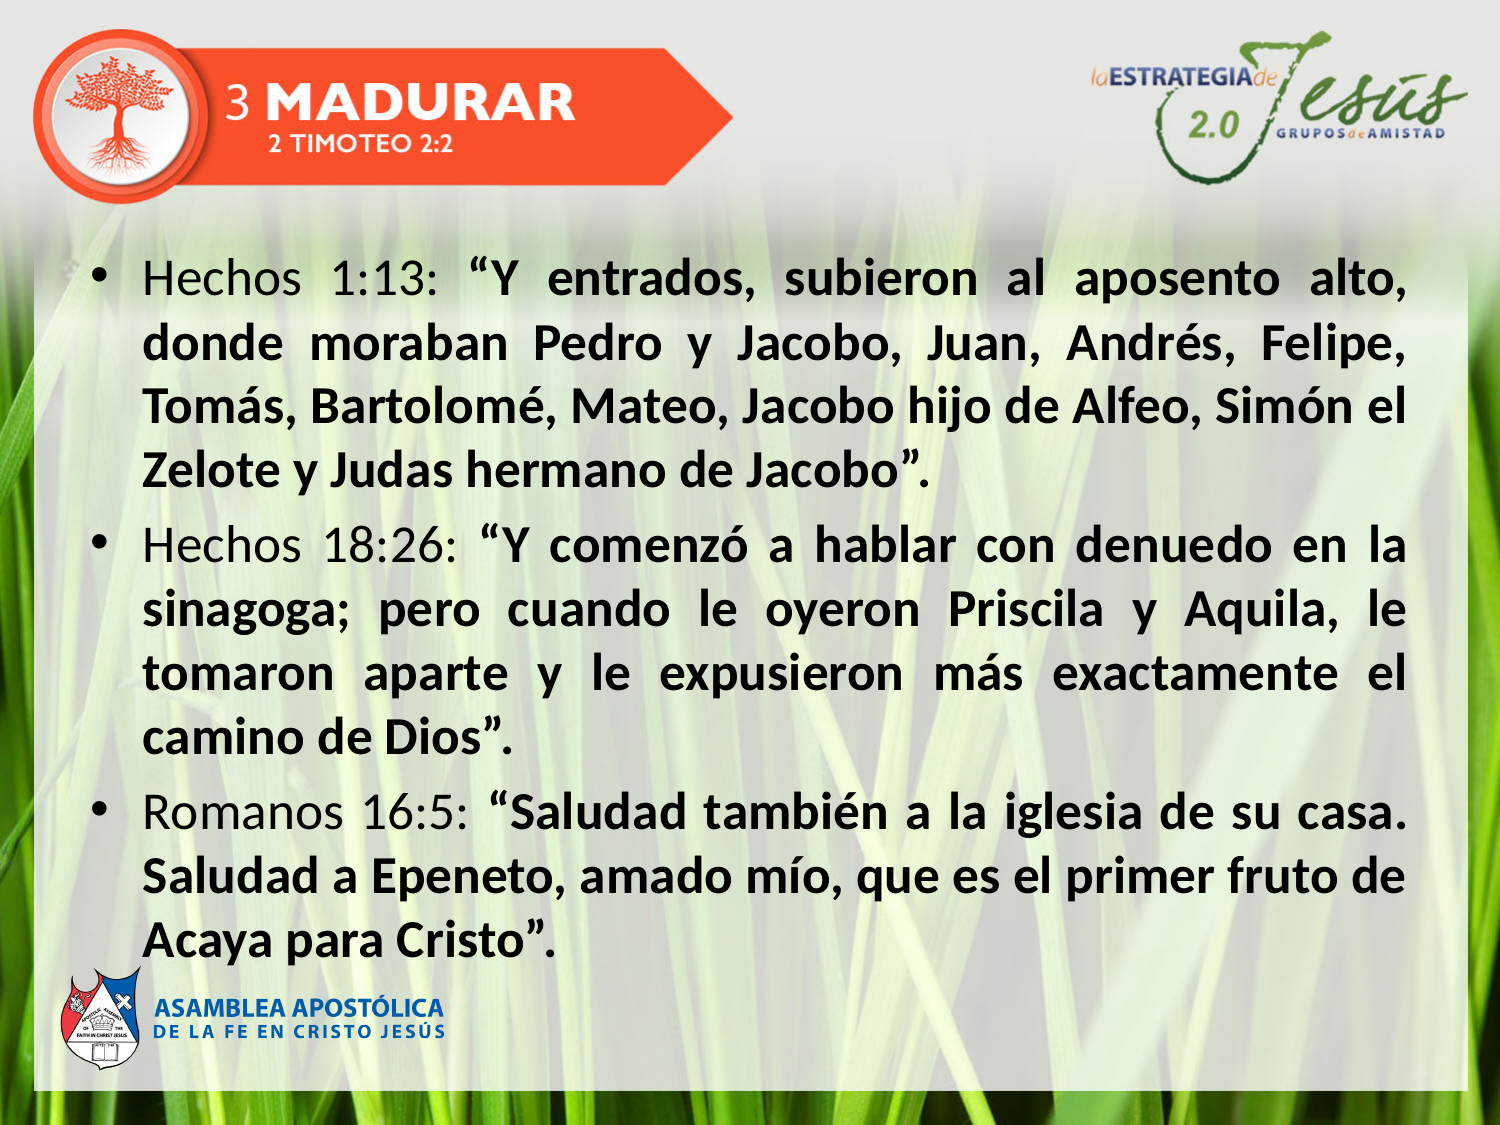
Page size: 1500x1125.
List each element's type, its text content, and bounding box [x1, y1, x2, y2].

list Hechos 1:13: “Y entrados, subieron al aposento alto, donde moraban Pedro y Jacobo, Juan, Andrés, Felipe, Tomás, Bartolomé, Mateo, Jacobo hijo de Alfeo, Simón el Zelote y Judas hermano de Jacobo”. Hechos 18:26: “Y comenzó a hablar con denuedo en la sinagoga; pero cuando le oyeron Priscila y Aquila, le tomaron aparte y le expusieron más exactamente el camino de Dios”. Romanos 16:5: “Saludad también a la iglesia de su casa. Saludad a Epeneto, amado mío, que es el primer fruto de Acaya para Cristo”. [75, 235, 1425, 978]
picture [0, 0, 1500, 1125]
